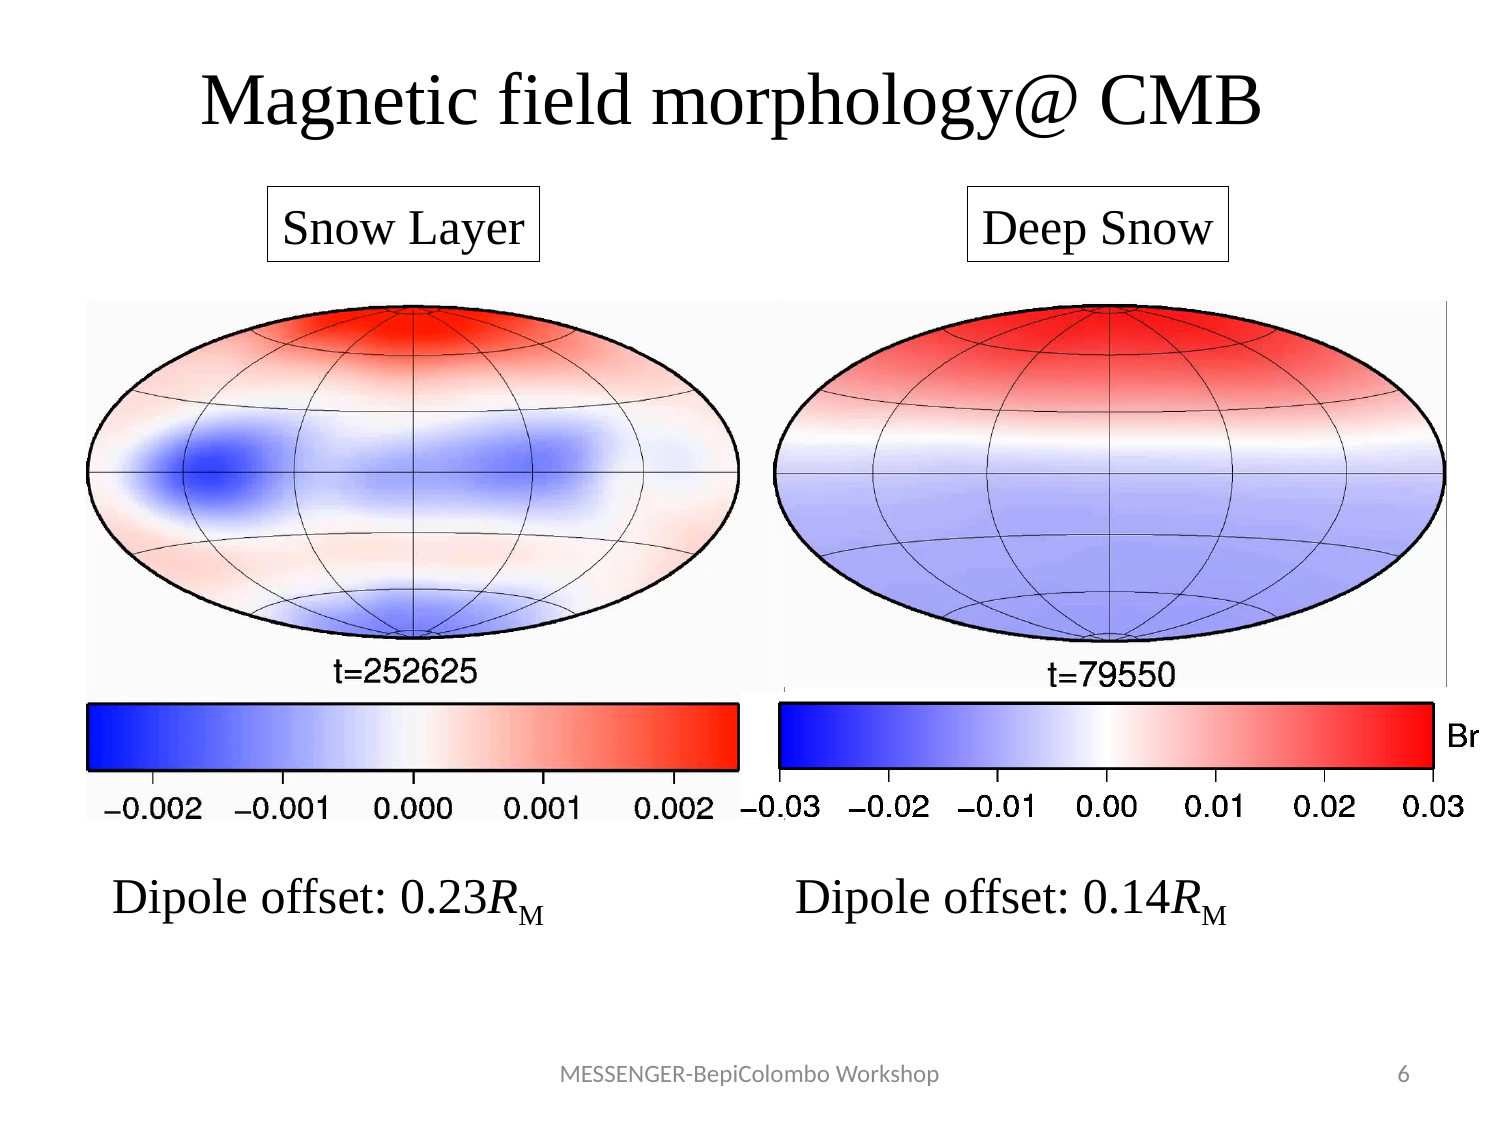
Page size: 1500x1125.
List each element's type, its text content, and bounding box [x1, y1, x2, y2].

picture [740, 692, 1480, 818]
title Magnetic field morphology@ CMB [29, 42, 1436, 147]
text_box Dipole offset: 0.23RM [97, 855, 559, 939]
slide_number 6 [1074, 1042, 1425, 1103]
footer MESSENGER-BepiColombo Workshop [512, 1042, 988, 1103]
text_box Snow Layer [267, 186, 540, 262]
text_box Dipole offset: 0.14RM [780, 855, 1243, 939]
text_box Deep Snow [967, 186, 1229, 262]
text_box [772, 300, 1448, 688]
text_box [85, 300, 771, 821]
